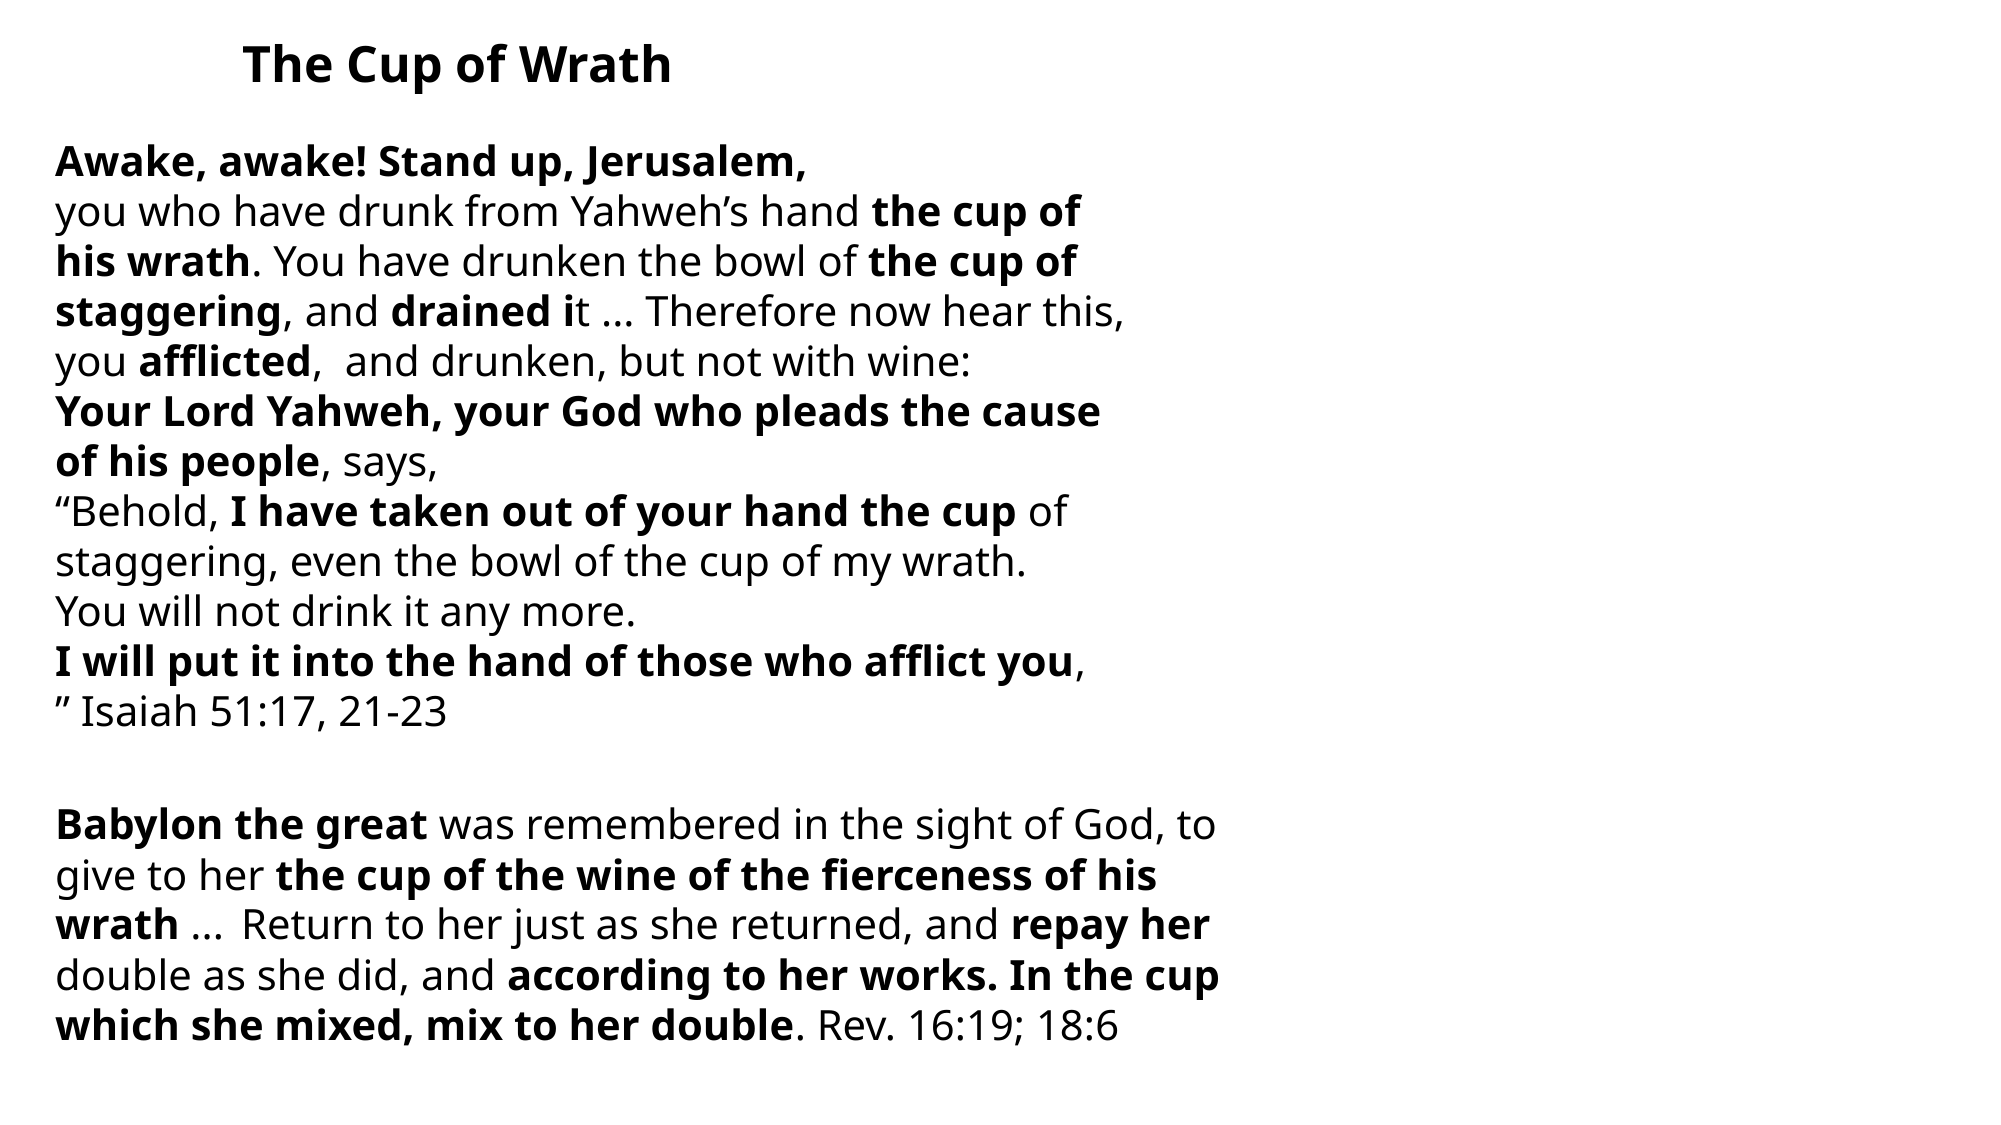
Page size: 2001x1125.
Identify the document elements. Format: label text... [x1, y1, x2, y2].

text_box Awake, awake! Stand up, Jerusalem, you who have drunk from Yahweh’s hand the cup of his wrath. You have drunken the bowl of the cup of staggering, and drained it ... Therefore now hear this, you afflicted, and drunken, but not with wine: Your Lord Yahweh, your God who pleads the cause of his people, says, “Behold, I have taken out of your hand the cup of staggering, even the bowl of the cup of my wrath. You will not drink it any more. I will put it into the hand of those who afflict you, ” Isaiah 51:17, 21-23 [40, 127, 1252, 743]
text_box The Cup of Wrath [227, 25, 689, 101]
text_box Babylon the great was remembered in the sight of God, to give to her the cup of the wine of the fierceness of his wrath ... Return to her just as she returned, and repay her double as she did, and according to her works. In the cup which she mixed, mix to her double. Rev. 16:19; 18:6 [40, 790, 1292, 1056]
